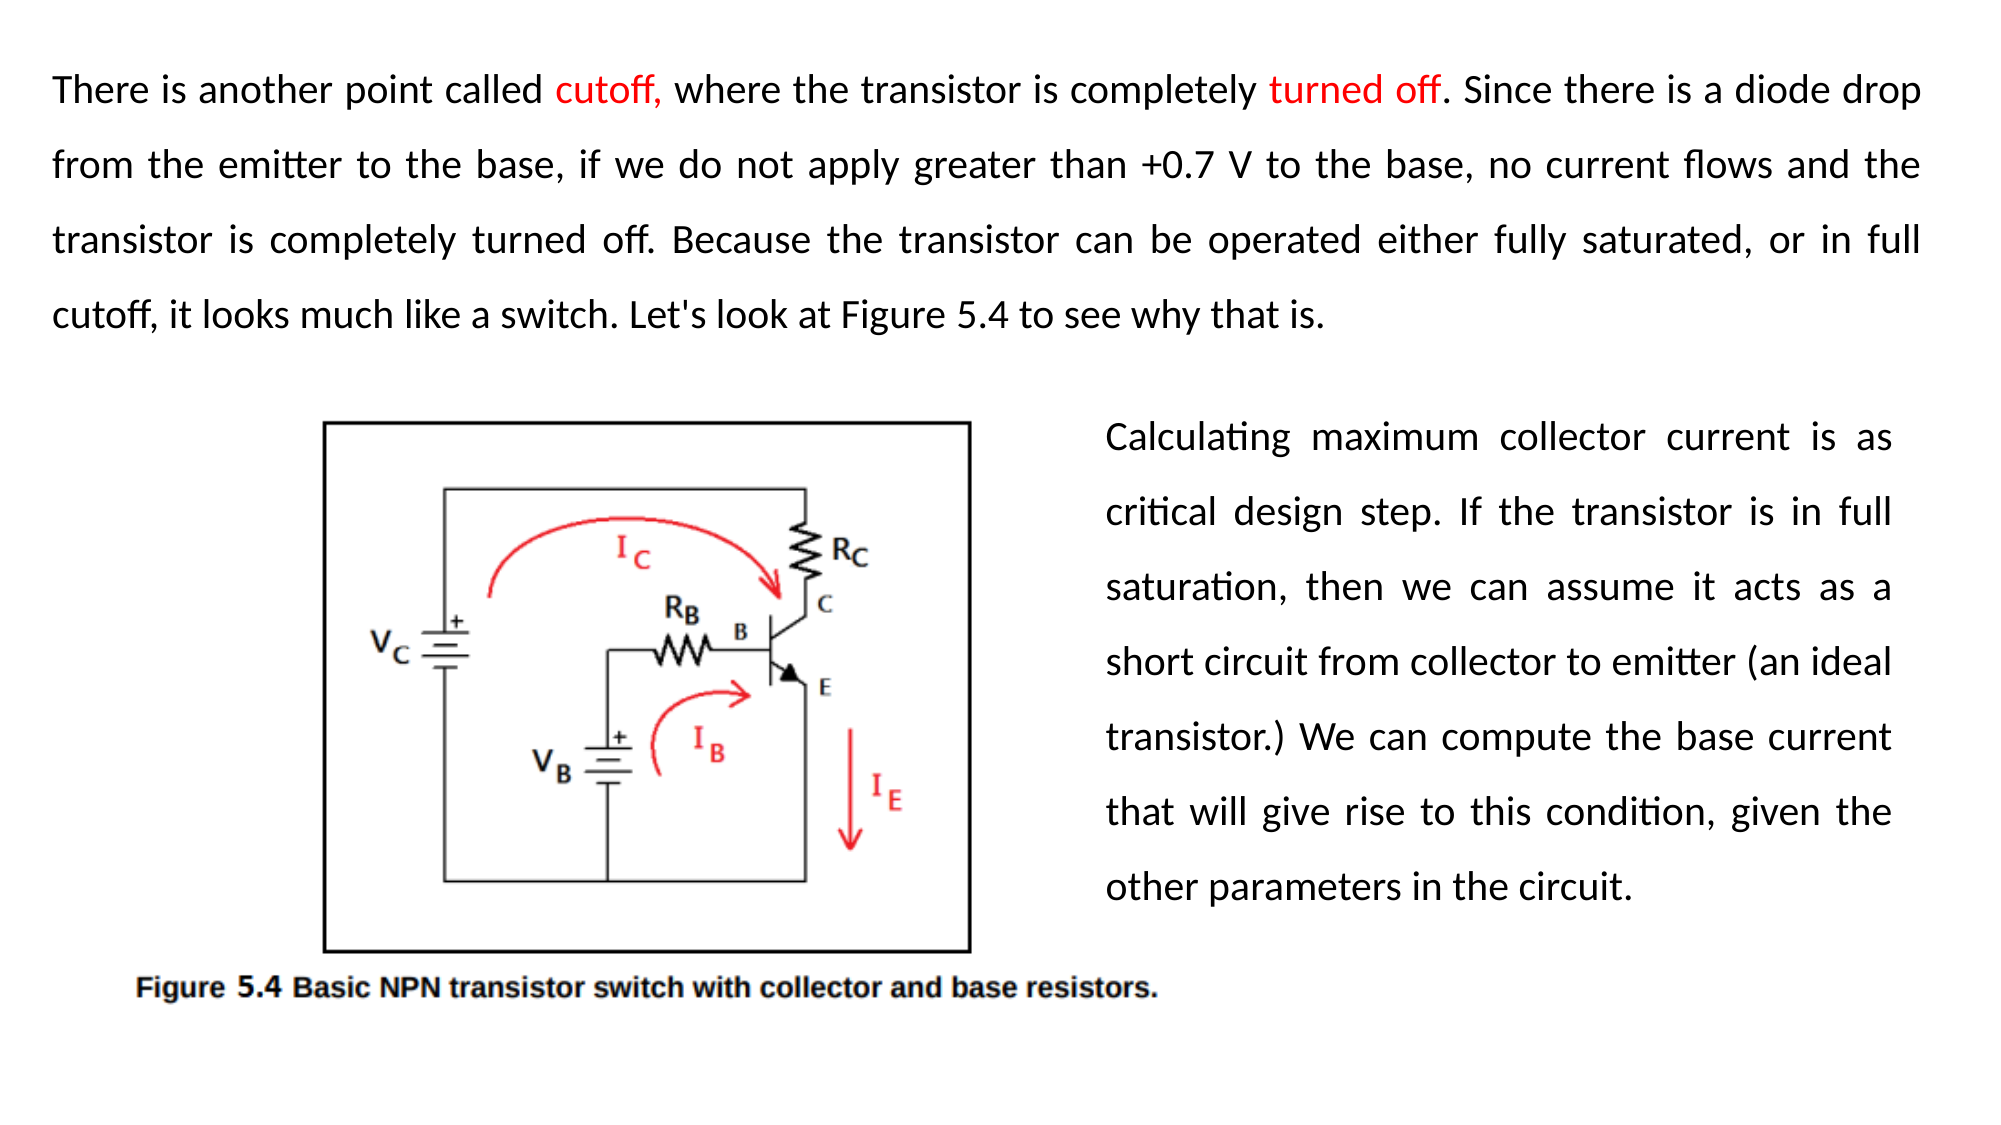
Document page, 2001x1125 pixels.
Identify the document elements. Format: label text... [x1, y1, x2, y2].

picture [37, 376, 1198, 1025]
text_box There is another point called cutoff, where the transistor is completely turned off. Since there is a diode drop from the emitter to the base, if we do not apply greater than +0.7 V to the base, no current flows and the transistor is completely turned off. Because the transistor can be operated either fully saturated, or in full cutoff, it looks much like a switch. Let's look at Figure 5.4 to see why that is. [37, 29, 1938, 344]
text_box Calculating maximum collector current is as critical design step. If the transistor is in full saturation, then we can assume it acts as a short circuit from collector to emitter (an ideal transistor.) We can compute the base current that will give rise to this condition, given the other parameters in the circuit. [1198, 376, 1908, 916]
